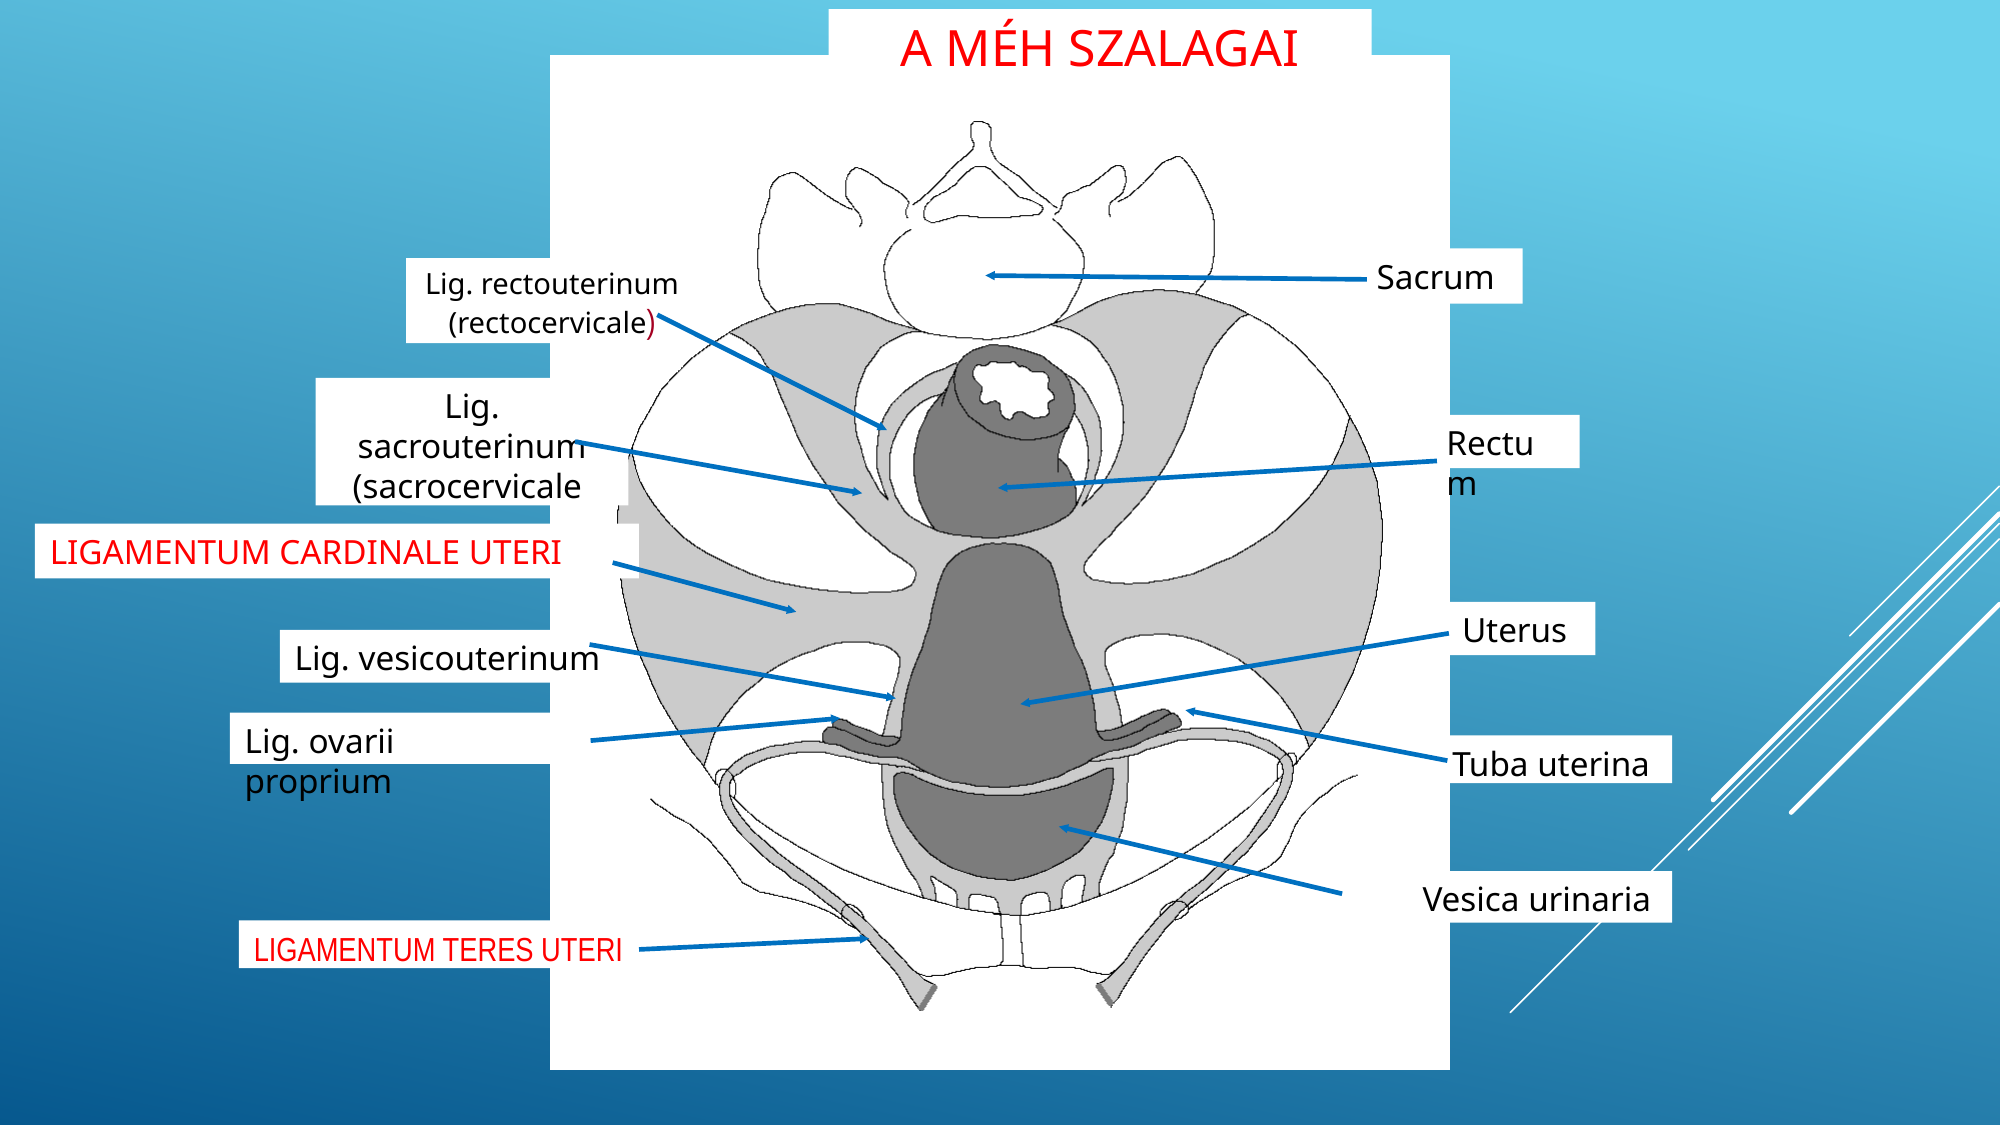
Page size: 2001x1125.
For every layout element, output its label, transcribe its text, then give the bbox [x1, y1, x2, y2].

text_box A MÉH SZALAGAI [828, 9, 1372, 54]
text_box Lig. rectouterinum (rectocervicale) [406, 258, 550, 344]
text_box Vesica urinaria [1450, 871, 1673, 923]
text_box Lig. sacrouterinum (sacrocervicale) [315, 377, 550, 506]
picture [550, 54, 1450, 1070]
text_box LIGAMENTUM CARDINALE UTERI [34, 523, 550, 579]
text_box Lig. ovarii proprium [229, 712, 550, 764]
text_box Lig. vesicouterinum [279, 629, 550, 683]
text_box Tuba uterina [1450, 735, 1673, 784]
text_box Rectum [1450, 414, 1580, 469]
text_box LIGAMENTUM TERES UTERI [238, 920, 550, 969]
text_box Sacrum [1450, 248, 1523, 304]
text_box Uterus [1450, 601, 1596, 656]
